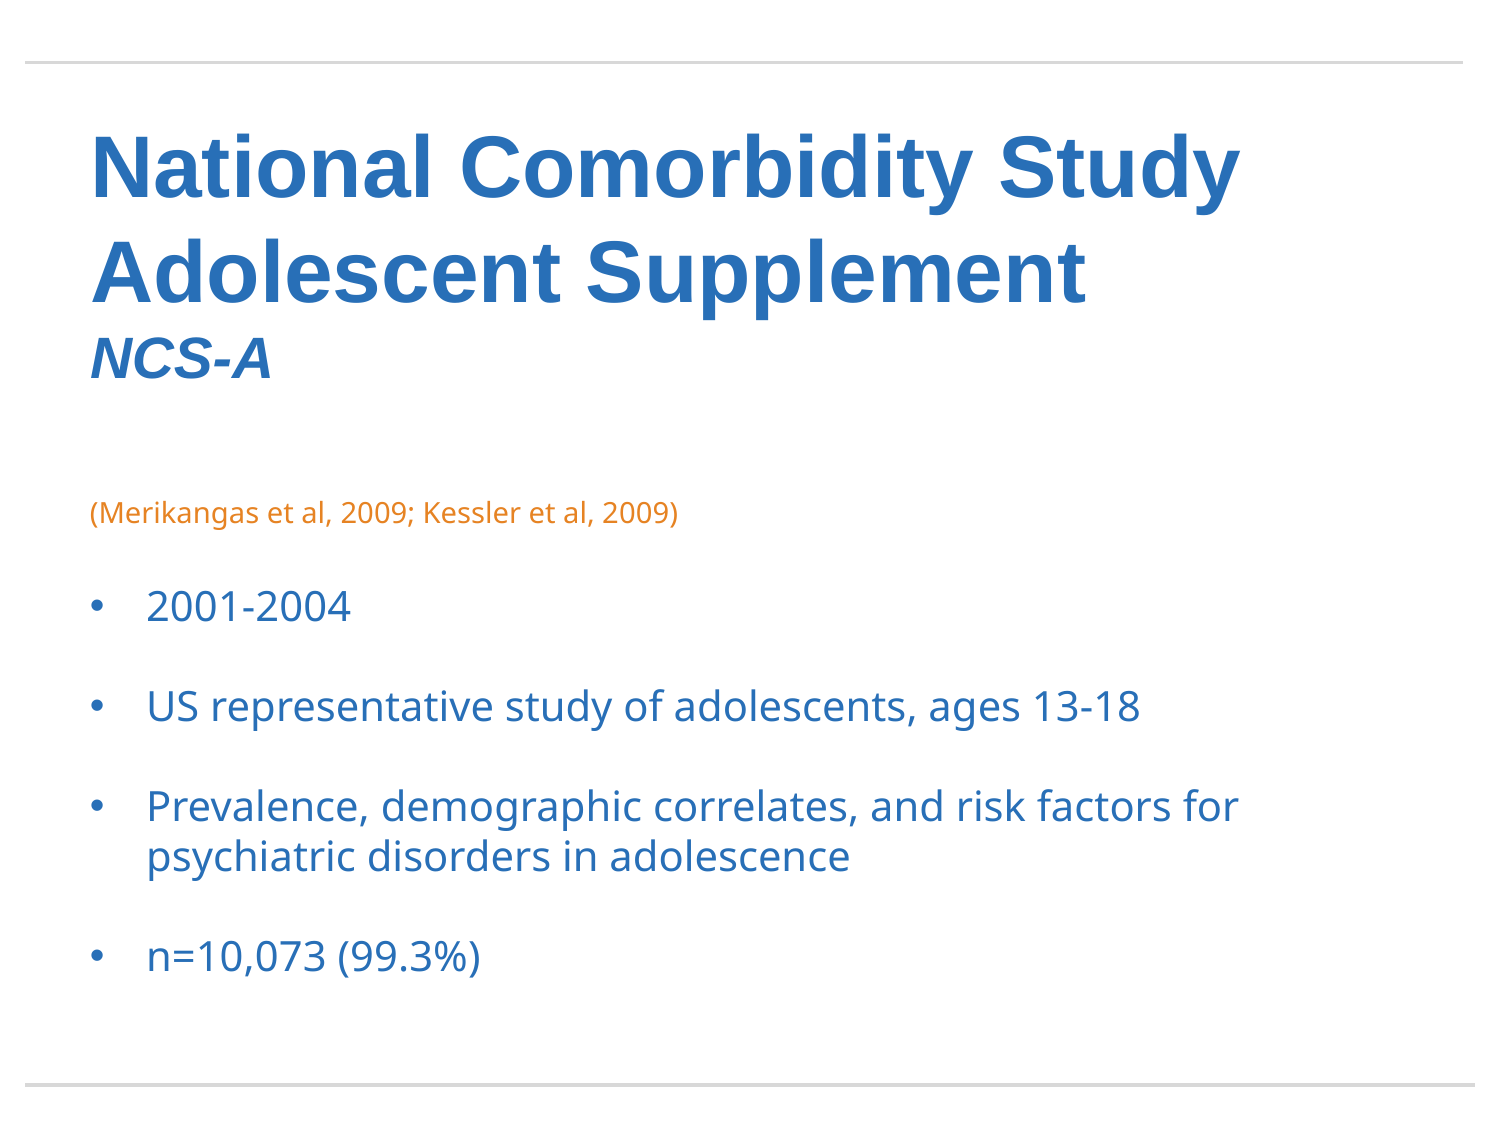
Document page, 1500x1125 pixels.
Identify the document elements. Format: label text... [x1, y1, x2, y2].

title National Comorbidity Study Adolescent Supplement NCS-A [75, 174, 1425, 325]
text_box (Merikangas et al, 2009; Kessler et al, 2009) 2001-2004 US representative study of adolescents, ages 13-18 Prevalence, demographic correlates, and risk factors for psychiatric disorders in adolescence n=10,073 (99.3%) [74, 487, 1350, 988]
